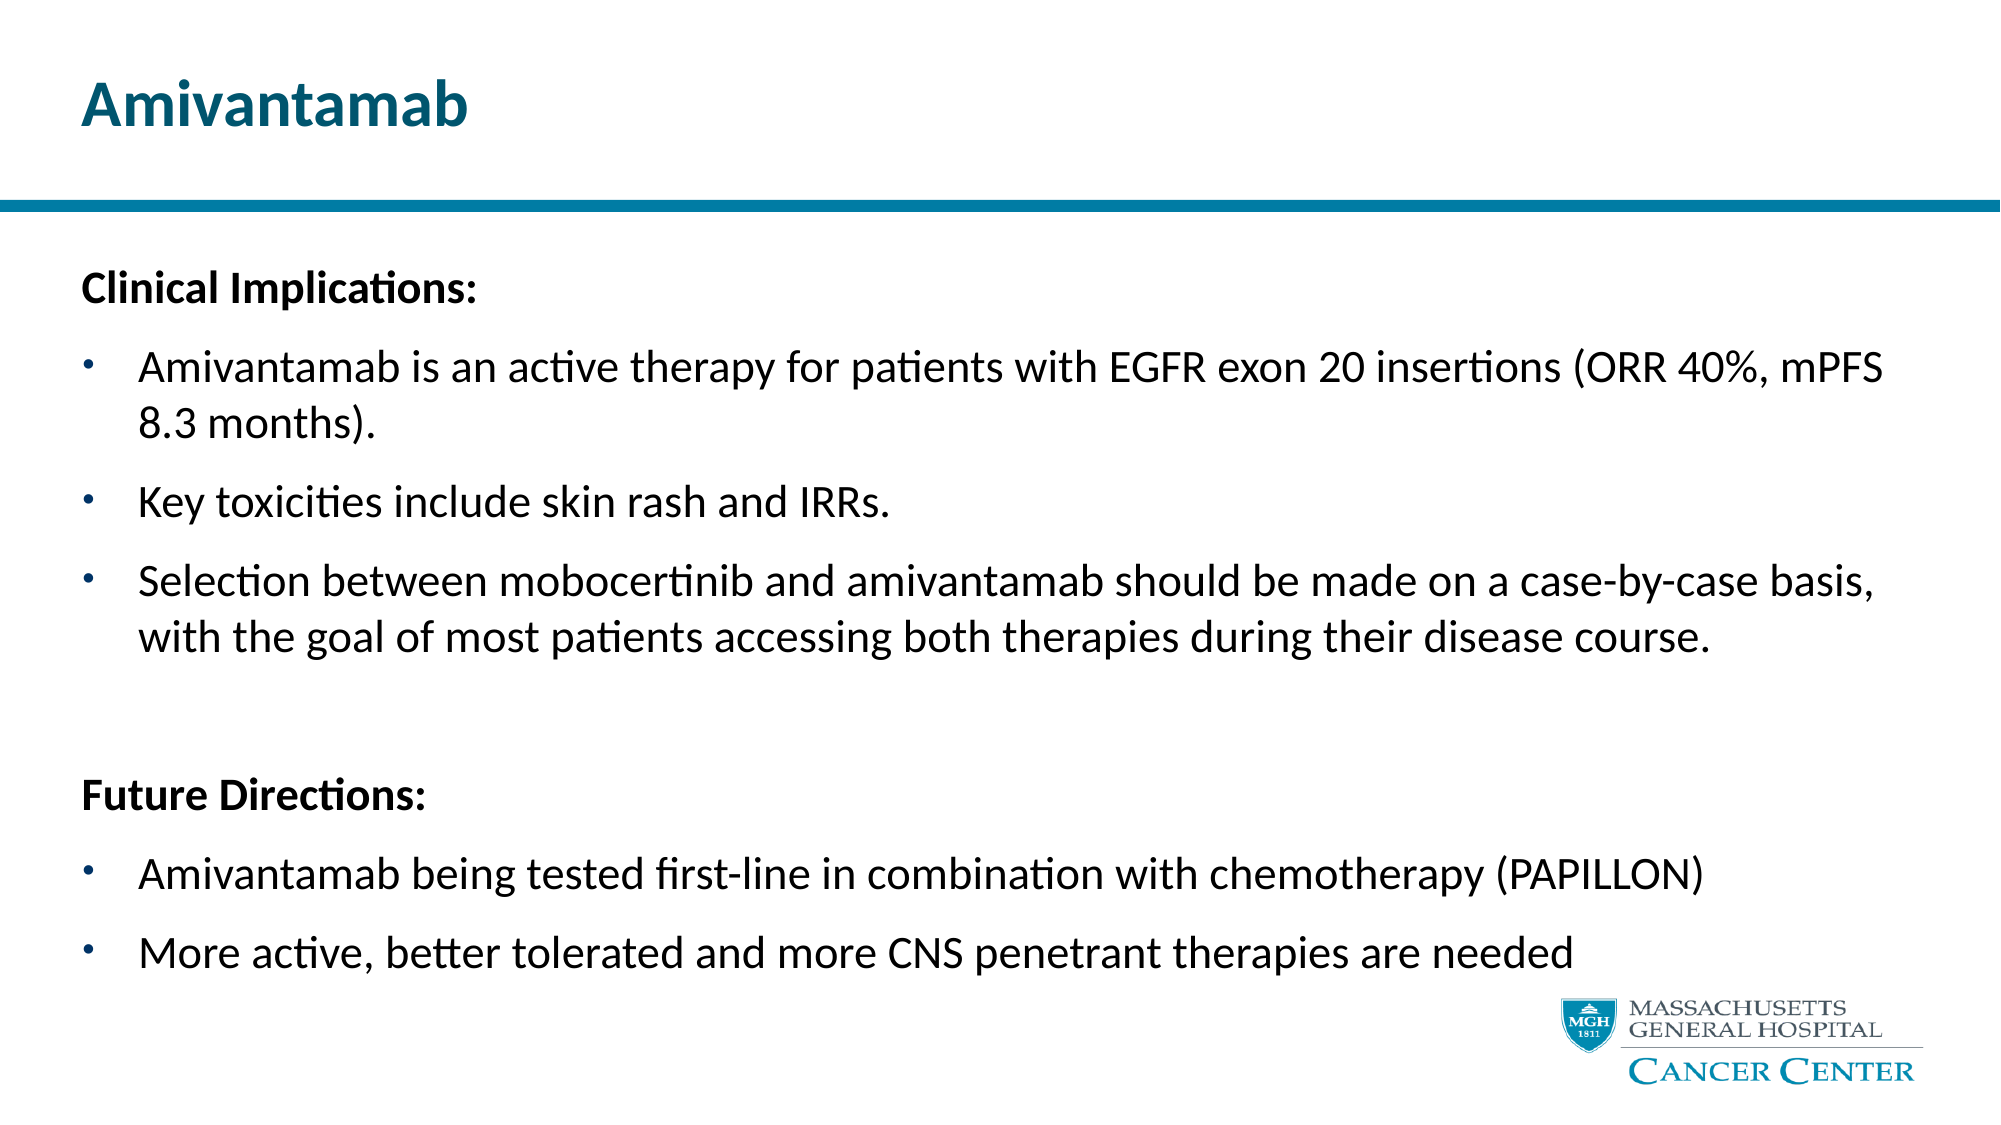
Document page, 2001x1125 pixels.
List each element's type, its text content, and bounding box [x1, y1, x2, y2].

picture [1517, 962, 1967, 1121]
title Amivantamab [66, 0, 1917, 200]
picture [1582, 1005, 1597, 1013]
picture [1599, 1018, 1608, 1026]
list Clinical Implications: Amivantamab is an active therapy for patients with EGFR exon 20 insertions (ORR 40%, mPFS 8.3 months). Key toxicities include skin rash and IRRs. Selection between mobocertinib and amivantamab should be made on a case-by-case basis, with the goal of most patients accessing both therapies during their disease course. Future Directions: Amivantamab being tested first-line in combination with chemotherapy (PAPILLON) More active, better tolerated and more CNS penetrant therapies are needed [66, 249, 1917, 1000]
